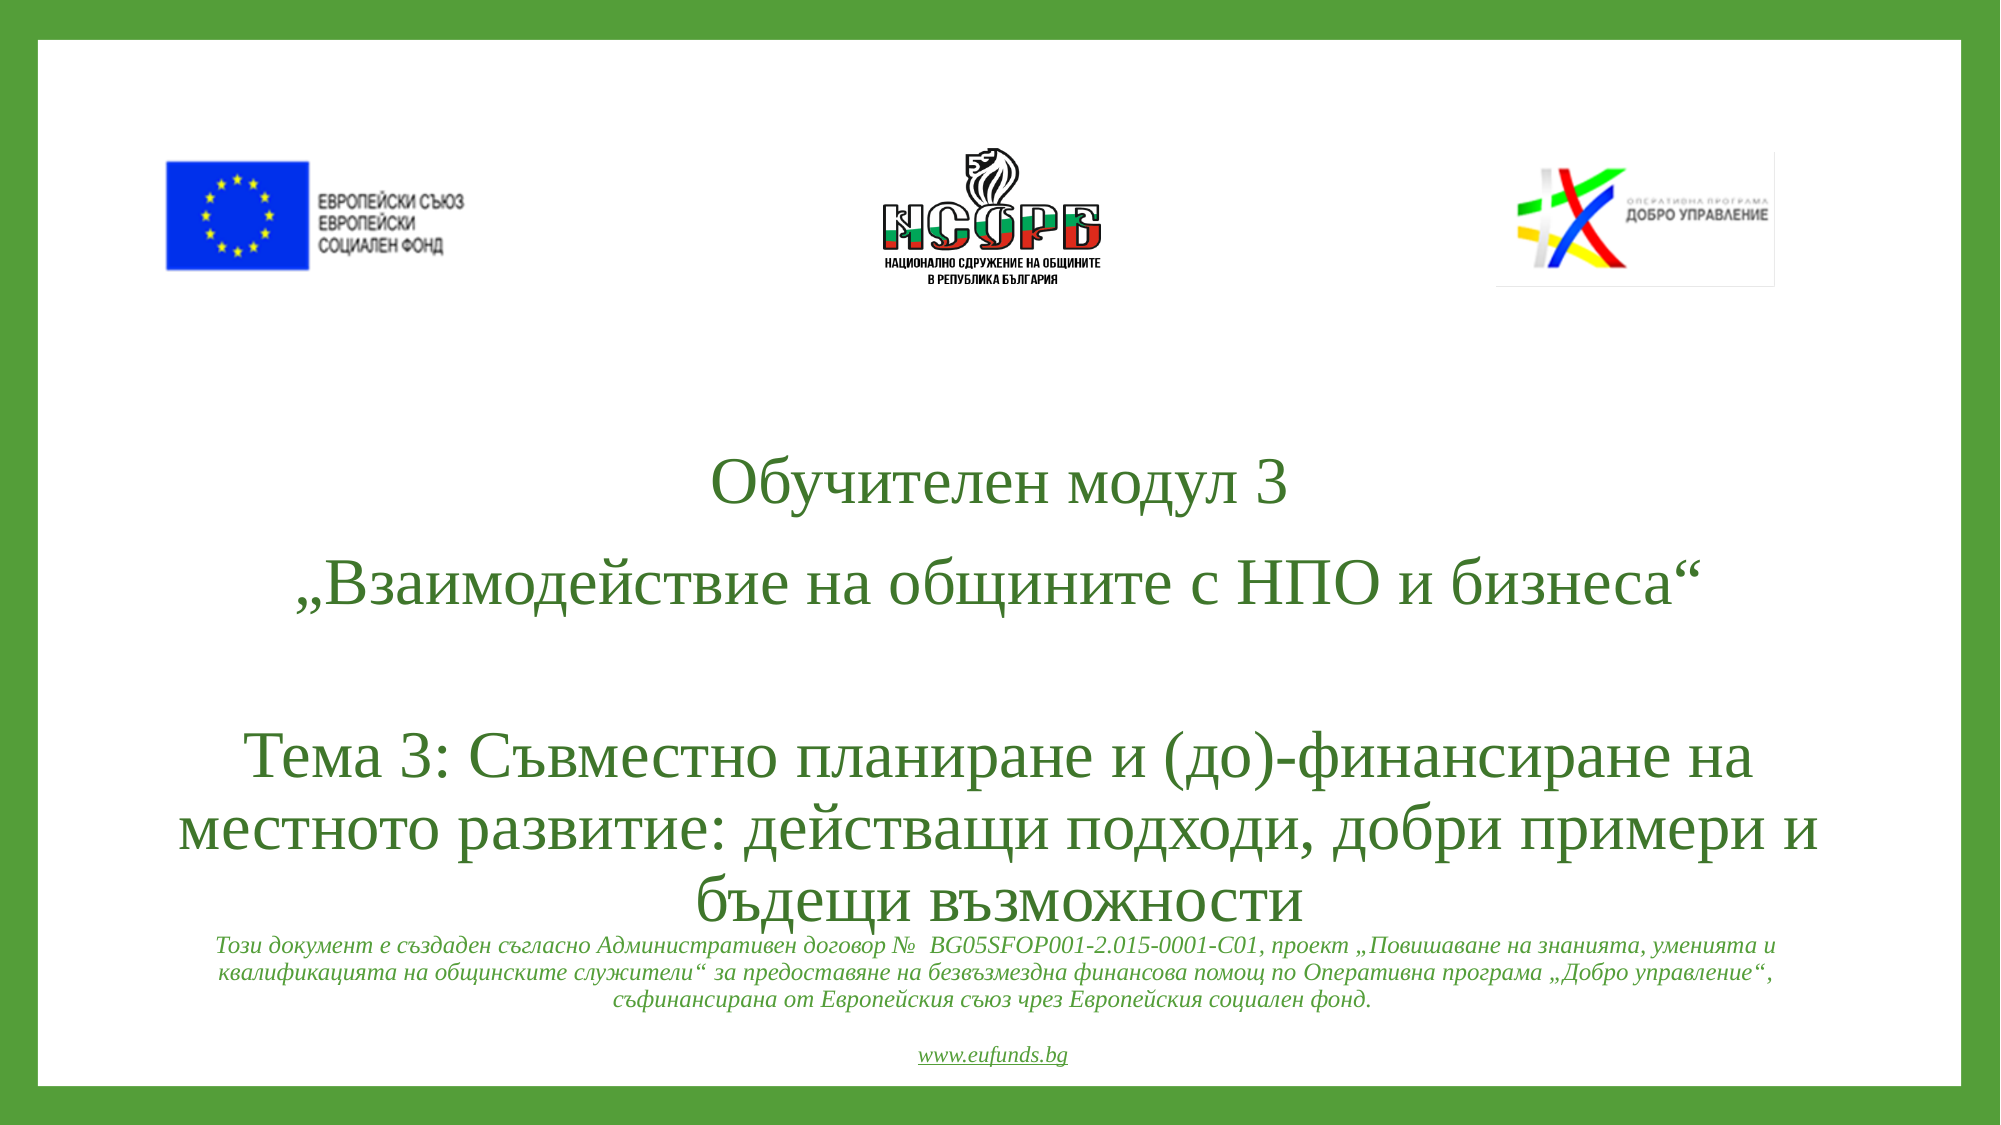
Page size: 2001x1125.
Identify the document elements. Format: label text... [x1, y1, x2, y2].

text_box Този документ е създаден съгласно Административен договор № BG05SFOP001-2.015-0001-C01, проект „Повишаване на знанията, уменията и квалификацията на общинските служители“ за предоставяне на безвъзмездна финансова помощ по Оперативна програма „Добро управление“, съфинансирана от Европейския съюз чрез Европейския социален фонд. www.eufunds.bg [121, 924, 1863, 1125]
picture [1495, 151, 1777, 289]
picture [151, 148, 493, 285]
list Обучителен модул 3 „Взаимодействие на общините с НПО и бизнеса“ Тема 3: Съвместно планиране и (до)-финансиране на местното развитие: действащи подходи, добри примери и бъдещи възможности [137, 95, 1863, 924]
picture [883, 147, 1101, 285]
